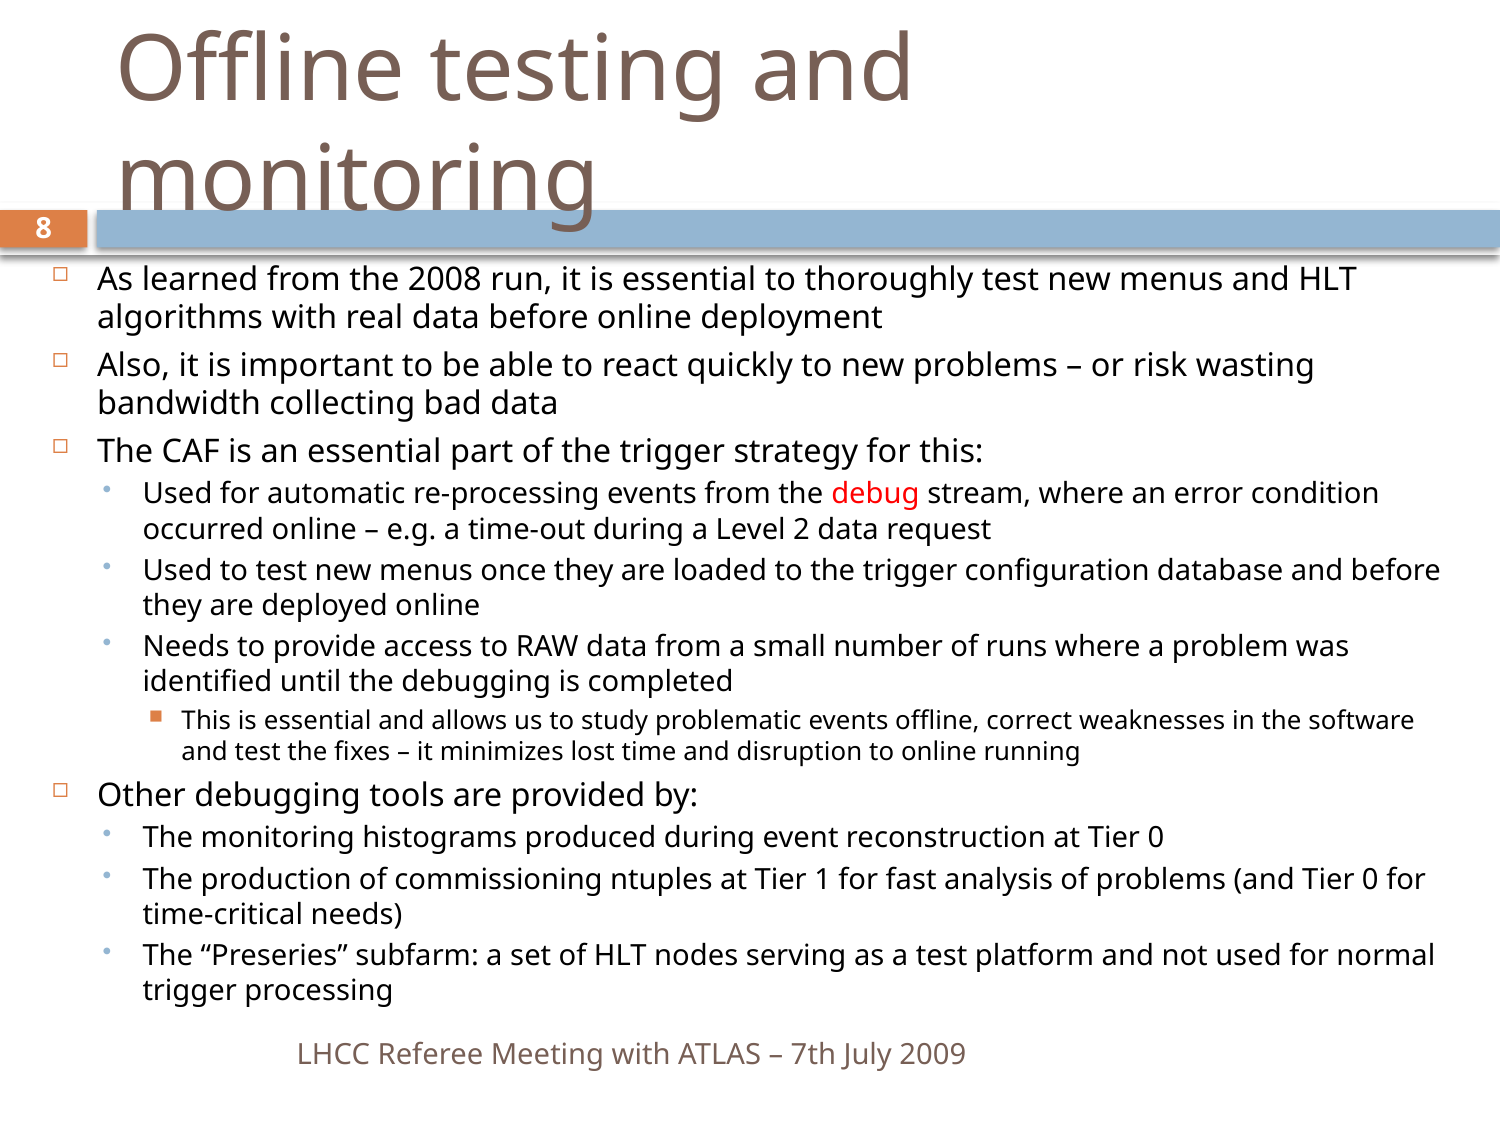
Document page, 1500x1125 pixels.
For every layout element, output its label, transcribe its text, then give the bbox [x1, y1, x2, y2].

title Offline testing and monitoring [100, 37, 1438, 200]
footer LHCC Referee Meeting with ATLAS – 7th July 2009 [99, 1025, 990, 1085]
slide_number 8 [0, 208, 88, 249]
list As learned from the 2008 run, it is essential to thoroughly test new menus and HLT algorithms with real data before online deployment Also, it is important to be able to react quickly to new problems – or risk wasting bandwidth collecting bad data The CAF is an essential part of the trigger strategy for this: Used for automatic re-processing events from the debug stream, where an error condition occurred online – e.g. a time-out during a Level 2 data request Used to test new menus once they are loaded to the trigger configuration database and before they are deployed online Needs to provide access to RAW data from a small number of runs where a problem was identified until the debugging is completed This is essential and allows us to study problematic events offline, correct weaknesses in the software and test the fixes – it minimizes lost time and disruption to online running Other debugging tools are provided by: The monitoring histograms produced during event reconstruction at Tier 0 The production of commissioning ntuples at Tier 1 for fast analysis of problems (and Tier 0 for time-critical needs) The “Preseries” subfarm: a set of HLT nodes serving as a test platform and not used for normal trigger processing [37, 249, 1475, 1025]
